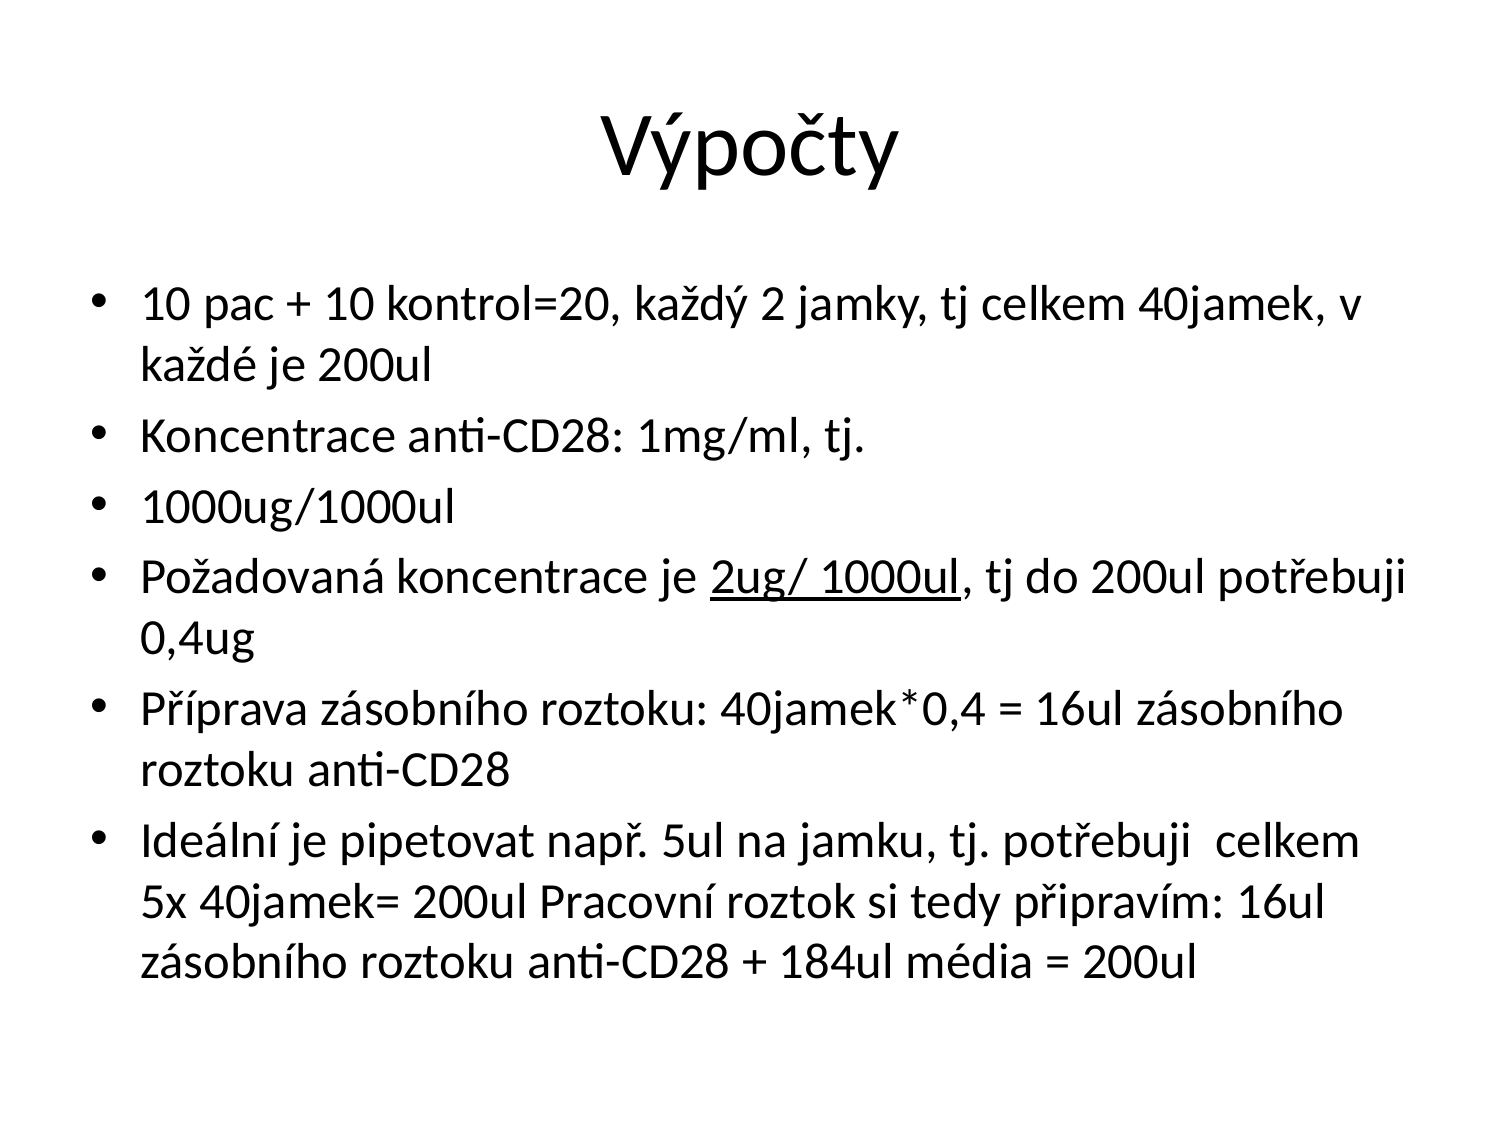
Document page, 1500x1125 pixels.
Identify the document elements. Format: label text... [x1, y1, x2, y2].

title Výpočty [75, 45, 1425, 233]
list 10 pac + 10 kontrol=20, každý 2 jamky, tj celkem 40jamek, v každé je 200ul Koncentrace anti-CD28: 1mg/ml, tj. 1000ug/1000ul Požadovaná koncentrace je 2ug/ 1000ul, tj do 200ul potřebuji 0,4ug Příprava zásobního roztoku: 40jamek*0,4 = 16ul zásobního roztoku anti-CD28 Ideální je pipetovat např. 5ul na jamku, tj. potřebuji celkem 5x 40jamek= 200ul Pracovní roztok si tedy připravím: 16ul zásobního roztoku anti-CD28 + 184ul média = 200ul [75, 262, 1425, 1005]
